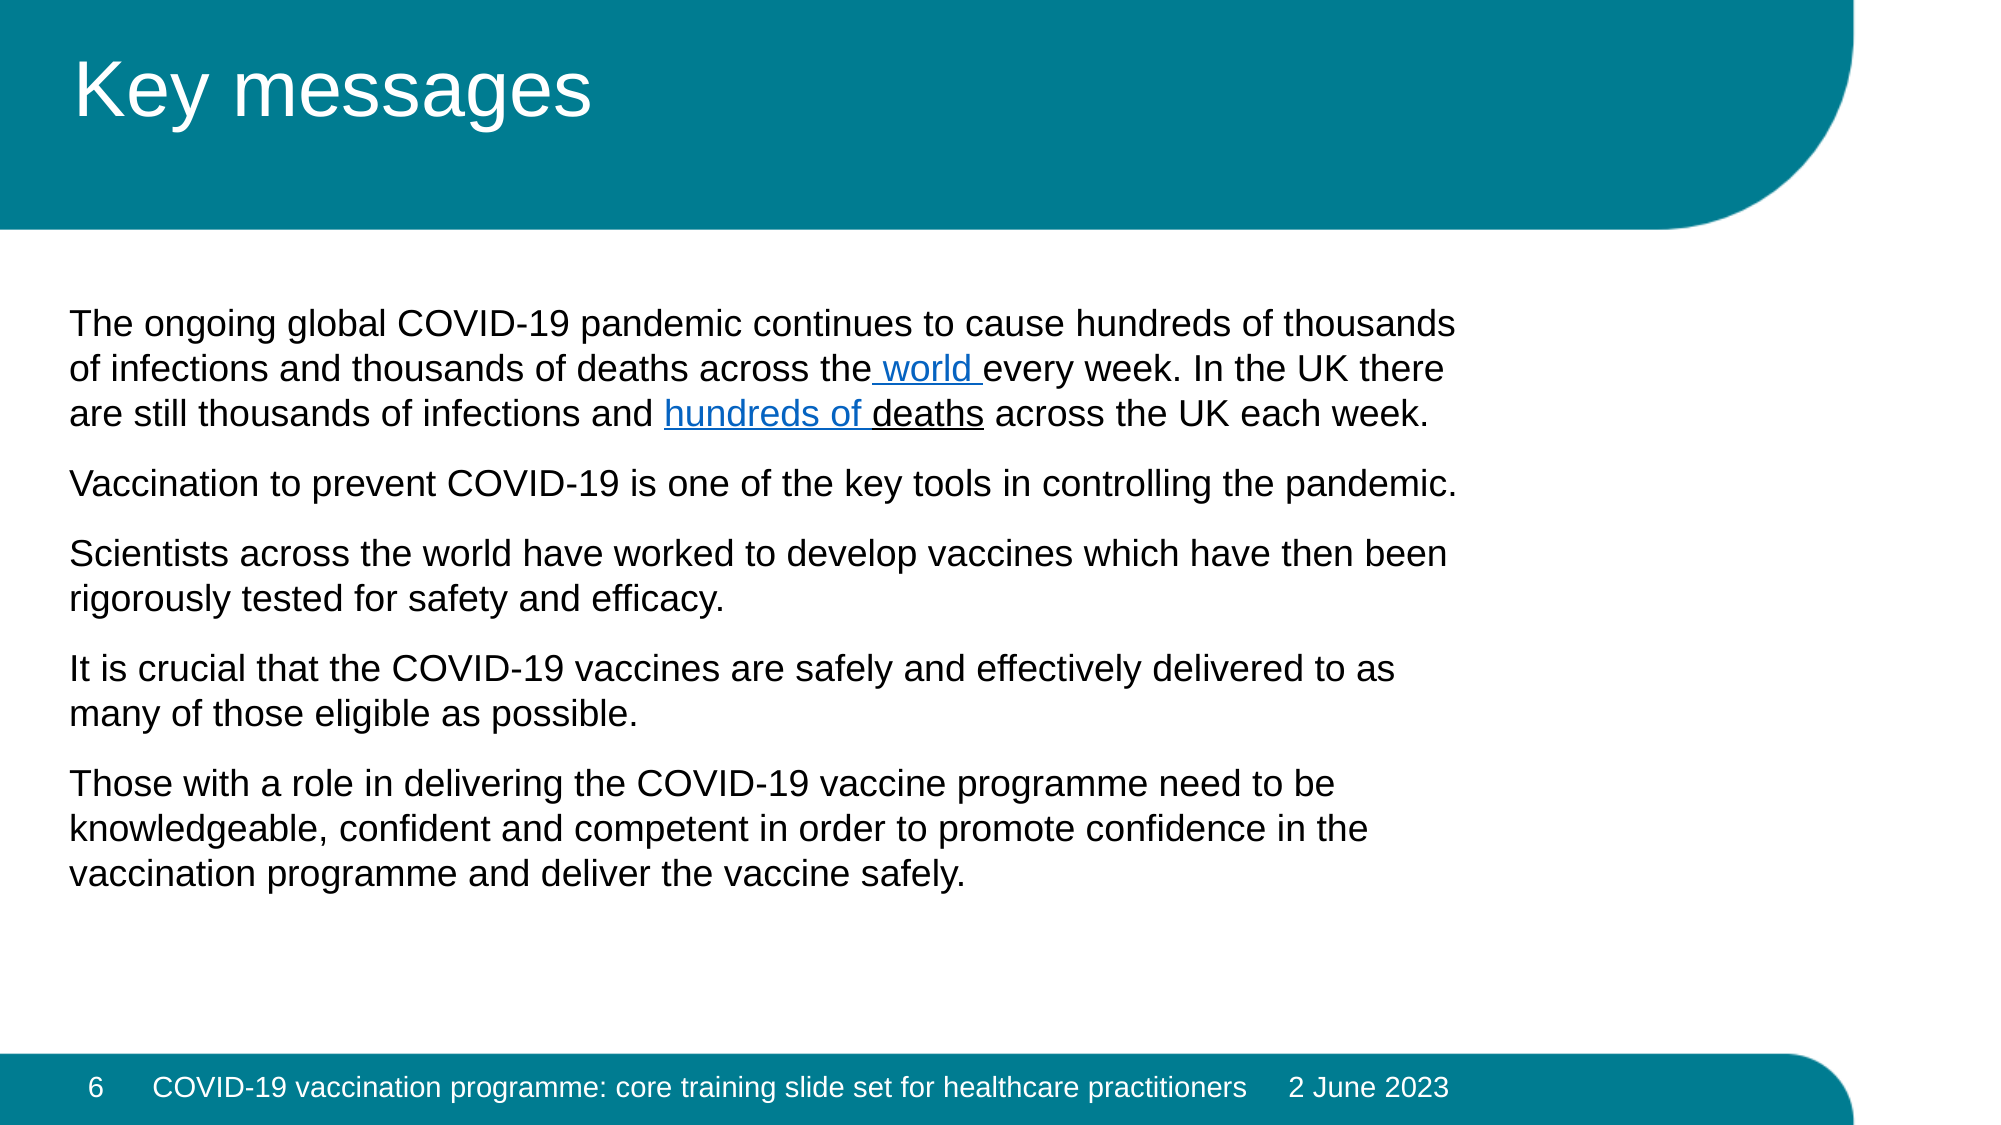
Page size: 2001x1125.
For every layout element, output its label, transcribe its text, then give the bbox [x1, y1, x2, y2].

title Key messages [58, 40, 1784, 200]
footer COVID-19 vaccination programme: core training slide set for healthcare practitioners 2 June 2023 [137, 1056, 1780, 1116]
list The ongoing global COVID-19 pandemic continues to cause hundreds of thousands of infections and thousands of deaths across the world every week. In the UK there are still thousands of infections and hundreds of deaths across the UK each week. Vaccination to prevent COVID-19 is one of the key tools in controlling the pandemic. Scientists across the world have worked to develop vaccines which have then been rigorously tested for safety and efficacy. It is crucial that the COVID-19 vaccines are safely and effectively delivered to as many of those eligible as possible. Those with a role in delivering the COVID-19 vaccine programme need to be knowledgeable, confident and competent in order to promote confidence in the vaccination programme and deliver the vaccine safely. [54, 291, 1474, 1005]
slide_number 6 [21, 1056, 120, 1117]
